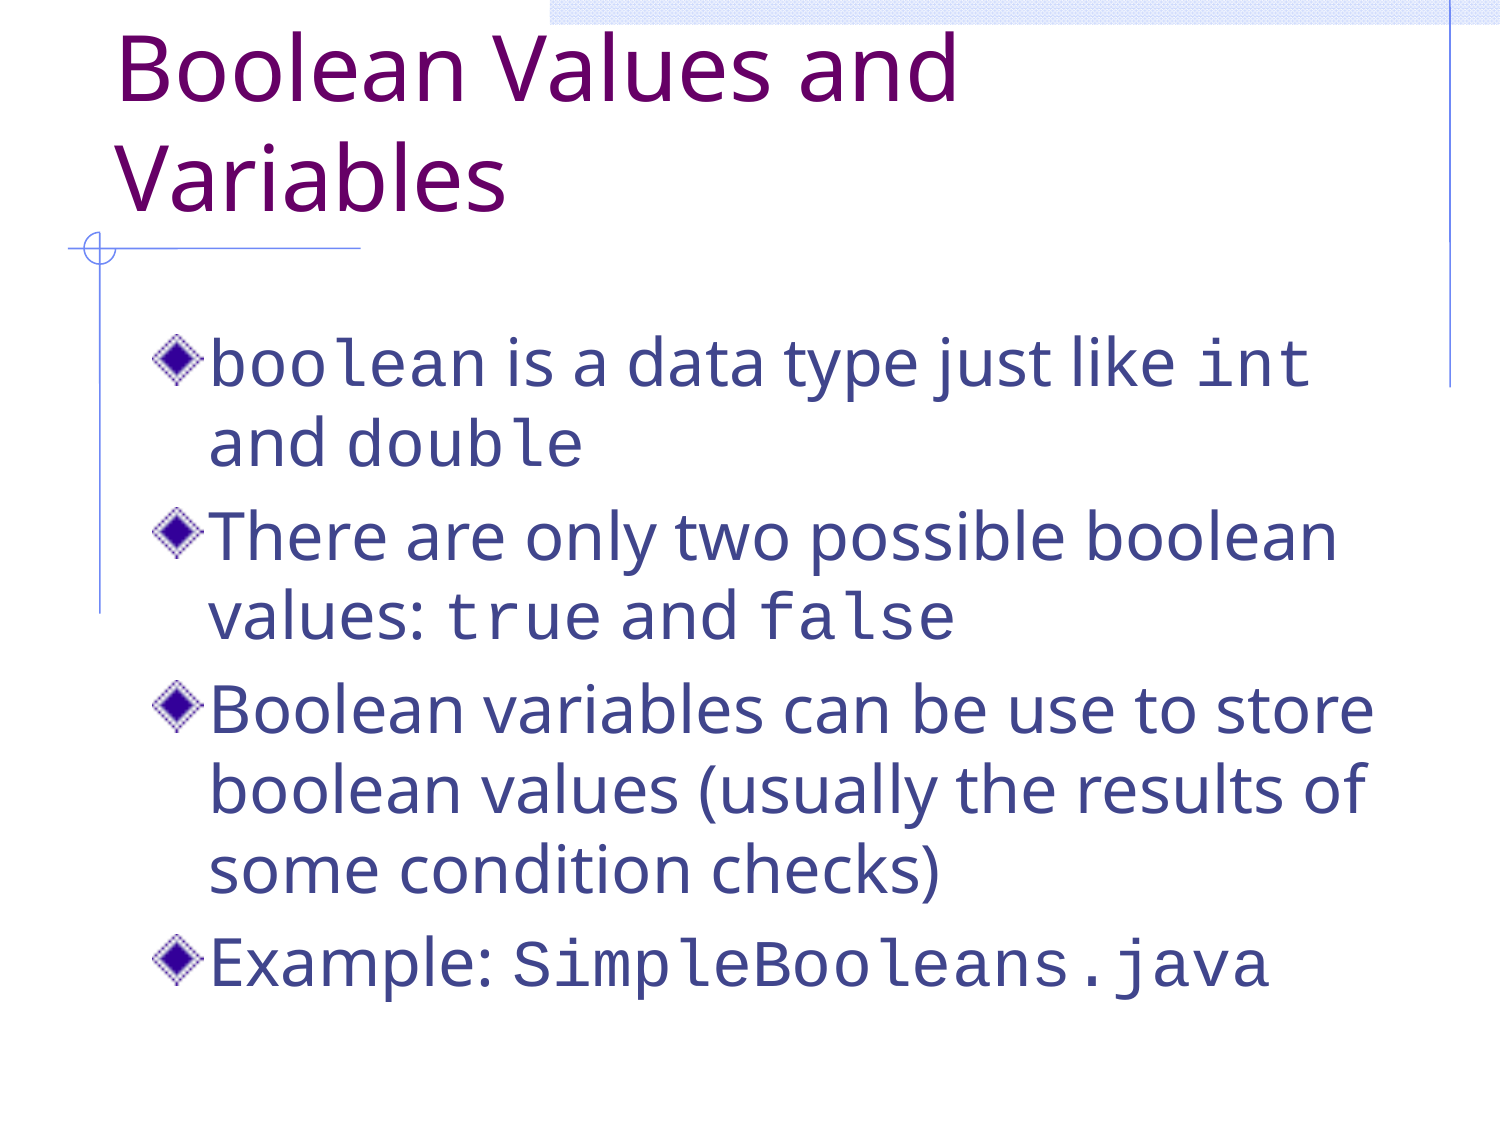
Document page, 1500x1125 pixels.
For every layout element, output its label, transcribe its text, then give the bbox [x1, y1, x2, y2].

picture [152, 934, 204, 986]
picture [549, 0, 1449, 25]
picture [1451, 0, 1500, 25]
picture [152, 680, 204, 733]
picture [152, 507, 204, 559]
title Boolean Values and Variables [99, 50, 1375, 238]
picture [152, 334, 204, 386]
list boolean is a data type just like int and double There are only two possible boolean values: true and false Boolean variables can be use to store boolean values (usually the results of some condition checks) Example: SimpleBooleans.java [137, 312, 1413, 1038]
